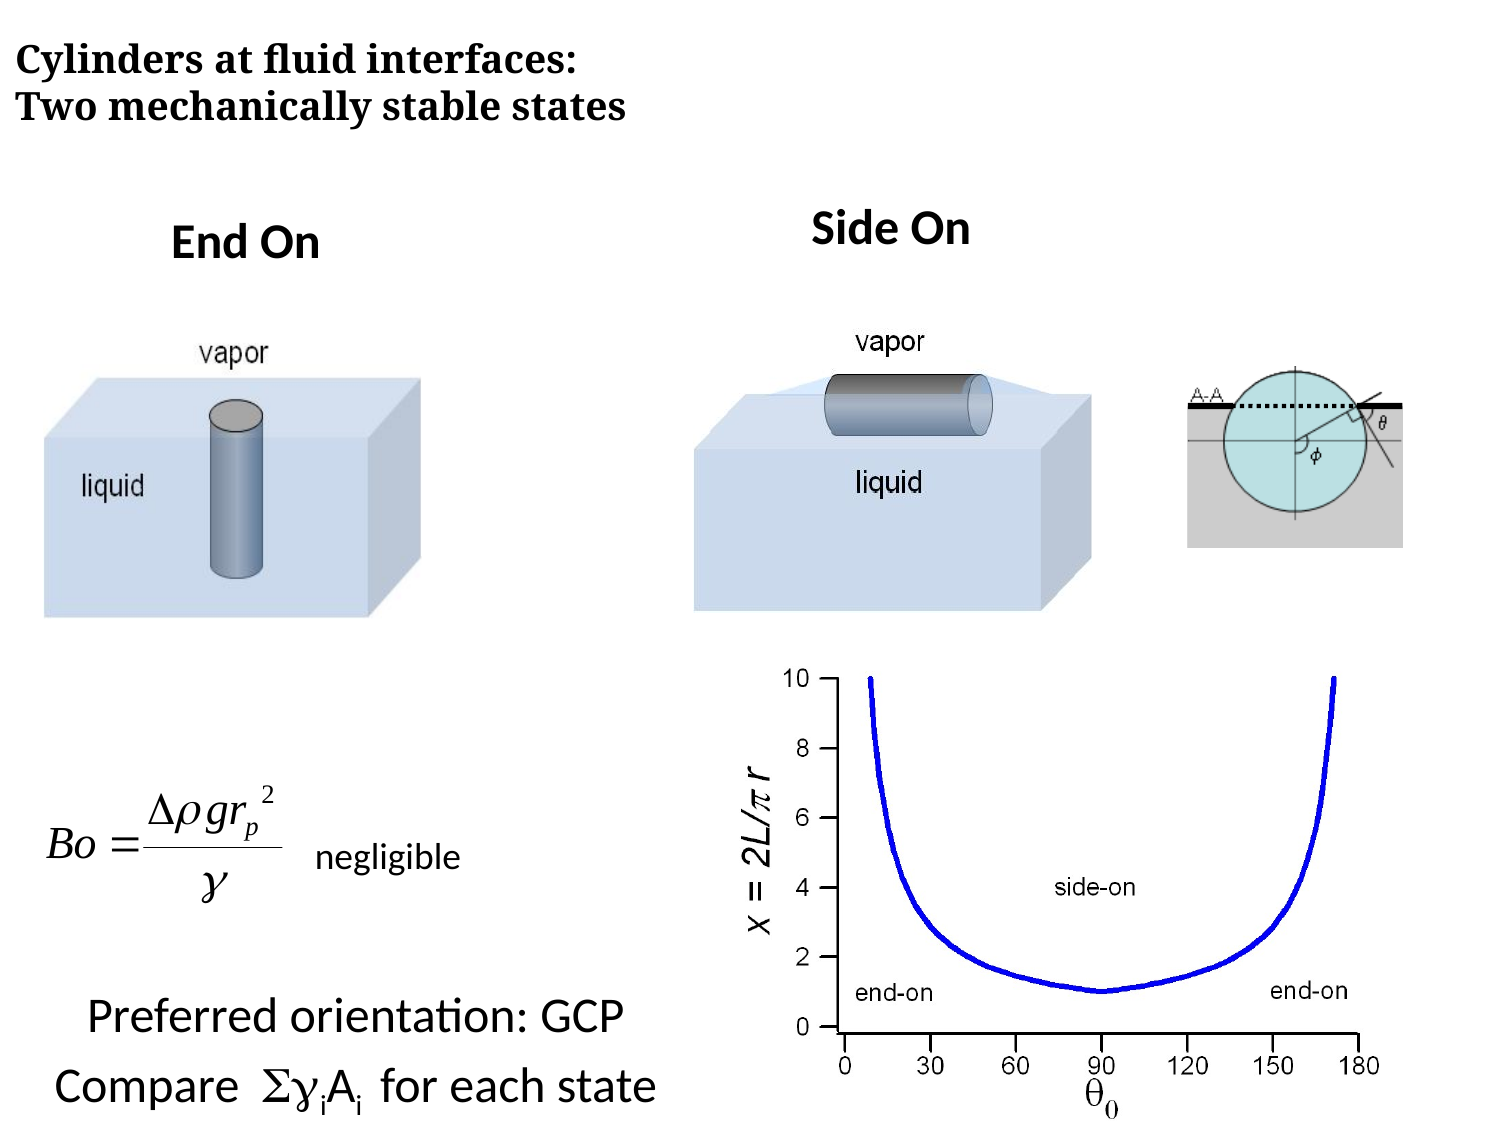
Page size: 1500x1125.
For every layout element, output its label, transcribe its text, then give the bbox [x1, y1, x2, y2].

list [727, 649, 1422, 1125]
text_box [1175, 366, 1403, 548]
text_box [37, 774, 290, 913]
text_box Preferred orientation: GCP Compare SgiAi for each state [24, 982, 687, 1125]
text_box negligible [300, 824, 488, 885]
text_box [693, 187, 1092, 613]
title Cylinders at fluid interfaces: Two mechanically stable states [0, 0, 650, 163]
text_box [42, 201, 435, 620]
